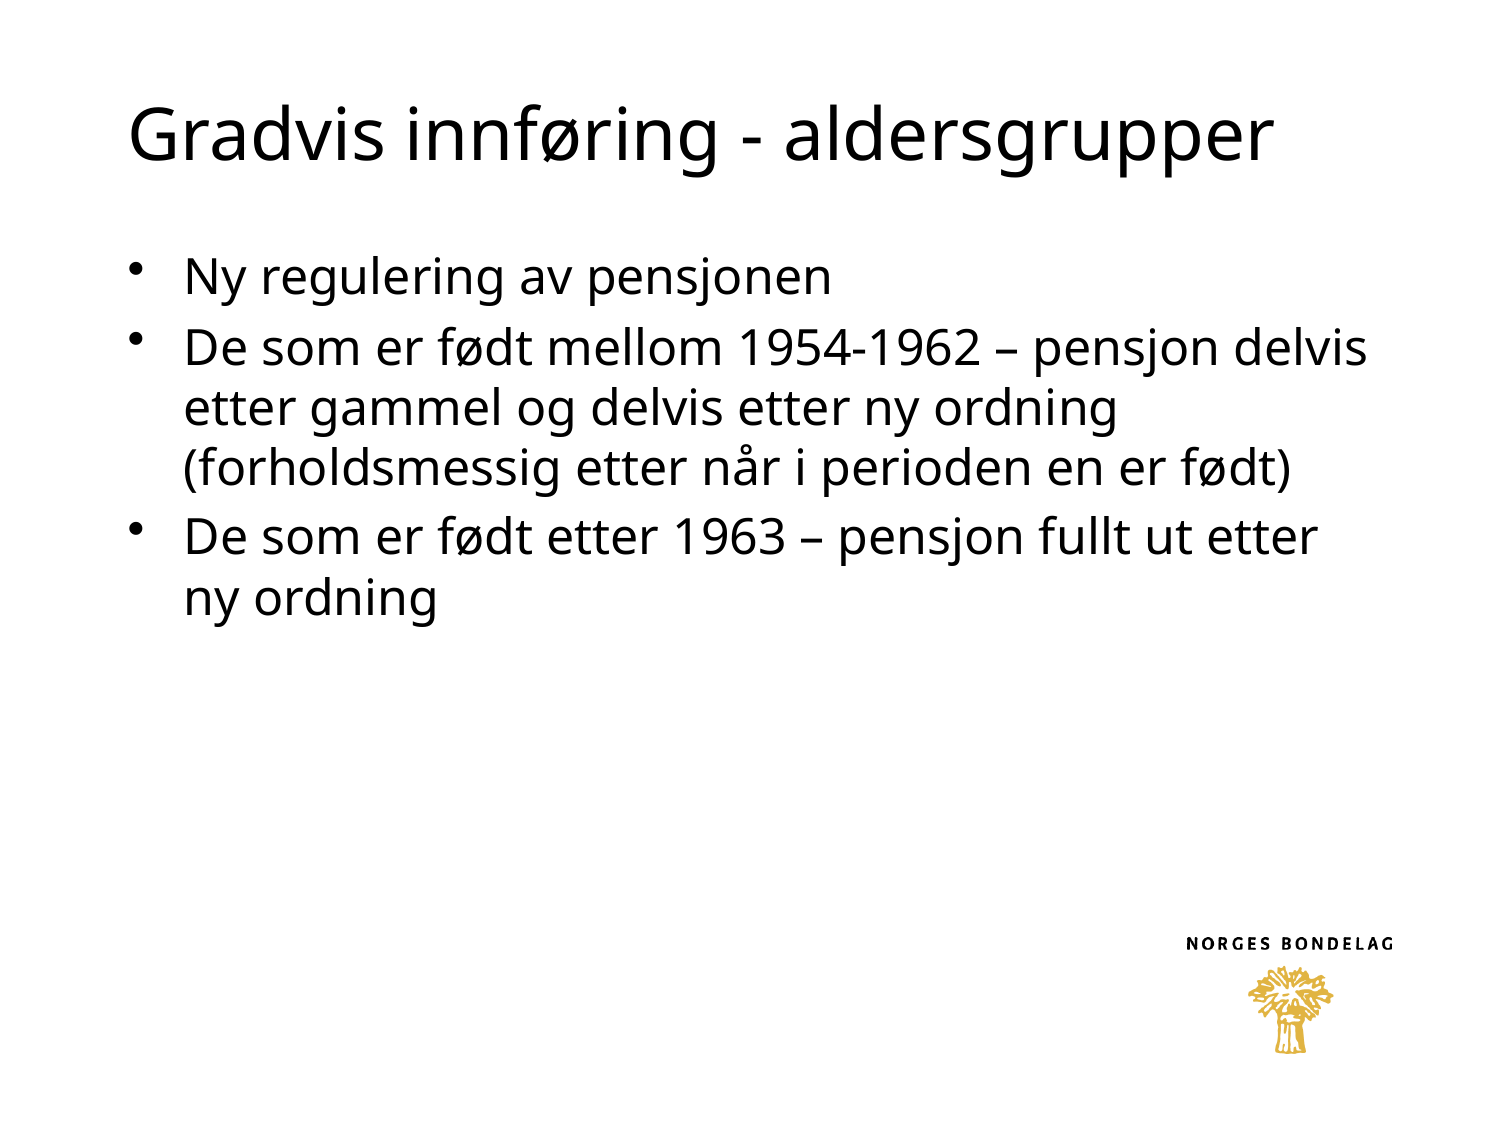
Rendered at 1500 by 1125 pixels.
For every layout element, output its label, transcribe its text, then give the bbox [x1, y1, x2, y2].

picture [1187, 937, 1392, 1054]
list Ny regulering av pensjonen De som er født mellom 1954-1962 – pensjon delvis etter gammel og delvis etter ny ordning (forholdsmessig etter når i perioden en er født) De som er født etter 1963 – pensjon fullt ut etter ny ordning [112, 237, 1388, 938]
title Gradvis innføring - aldersgrupper [112, 49, 1388, 213]
